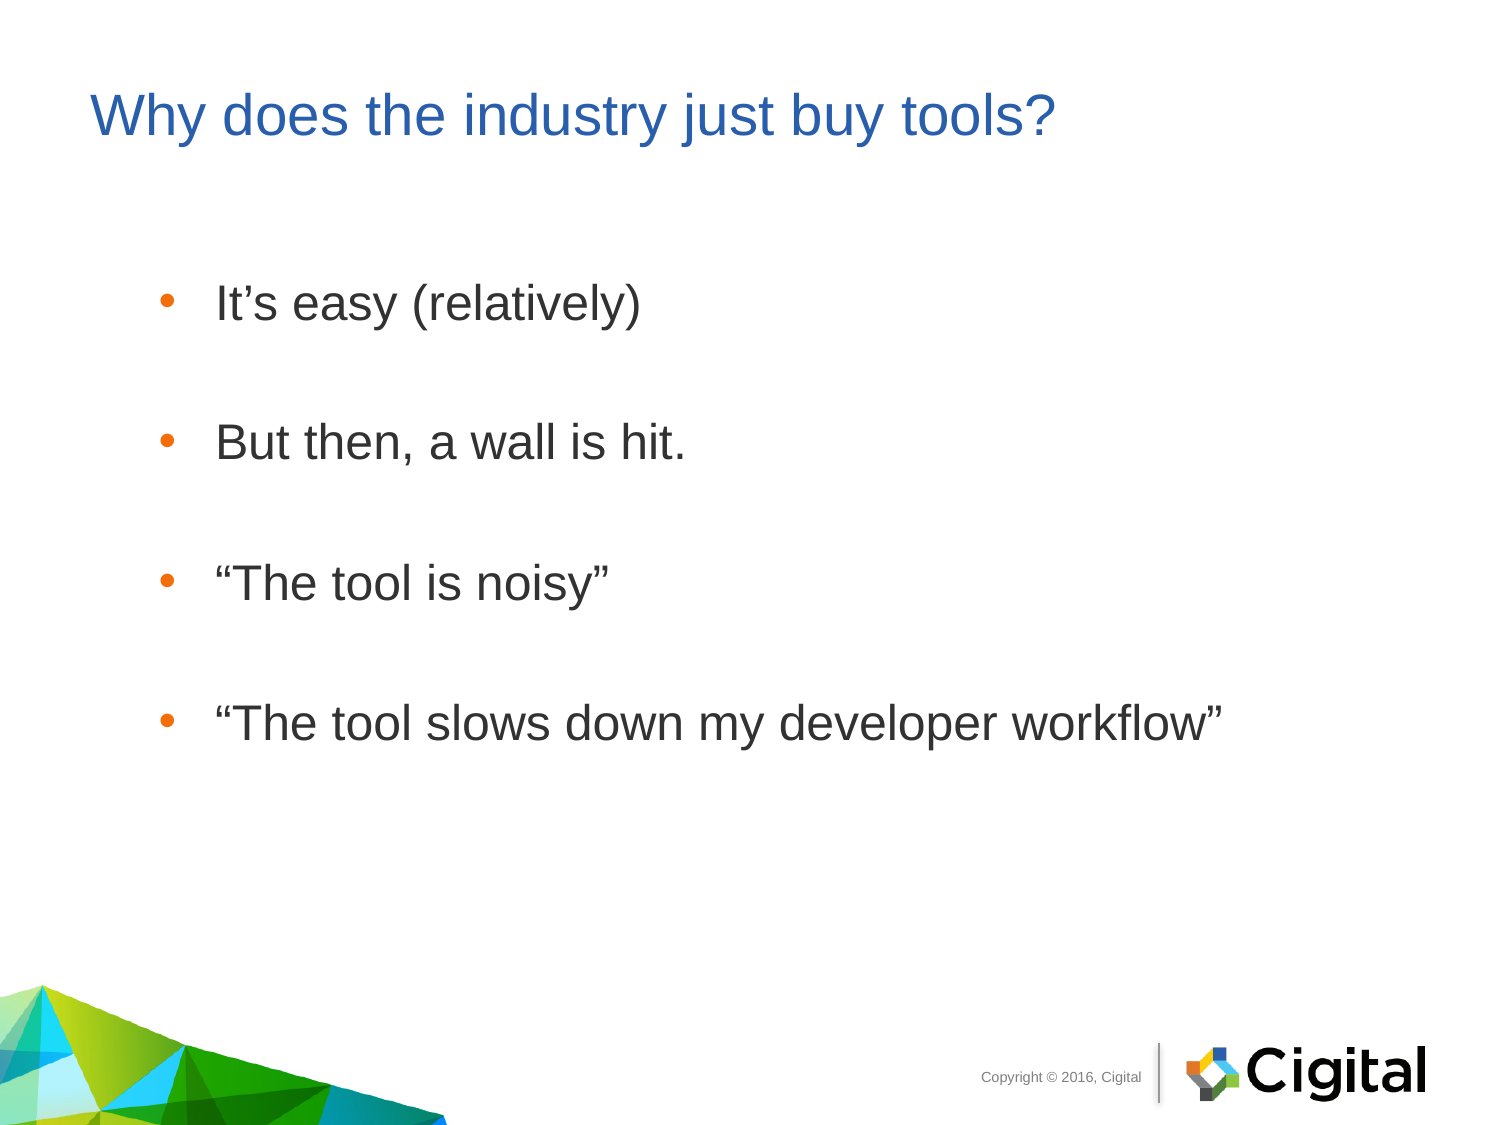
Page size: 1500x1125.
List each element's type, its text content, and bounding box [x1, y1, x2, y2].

title Why does the industry just buy tools? [75, 45, 1425, 180]
picture [0, 972, 461, 1125]
list It’s easy (relatively) But then, a wall is hit. “The tool is noisy” “The tool slows down my developer workflow” [143, 262, 1404, 1021]
